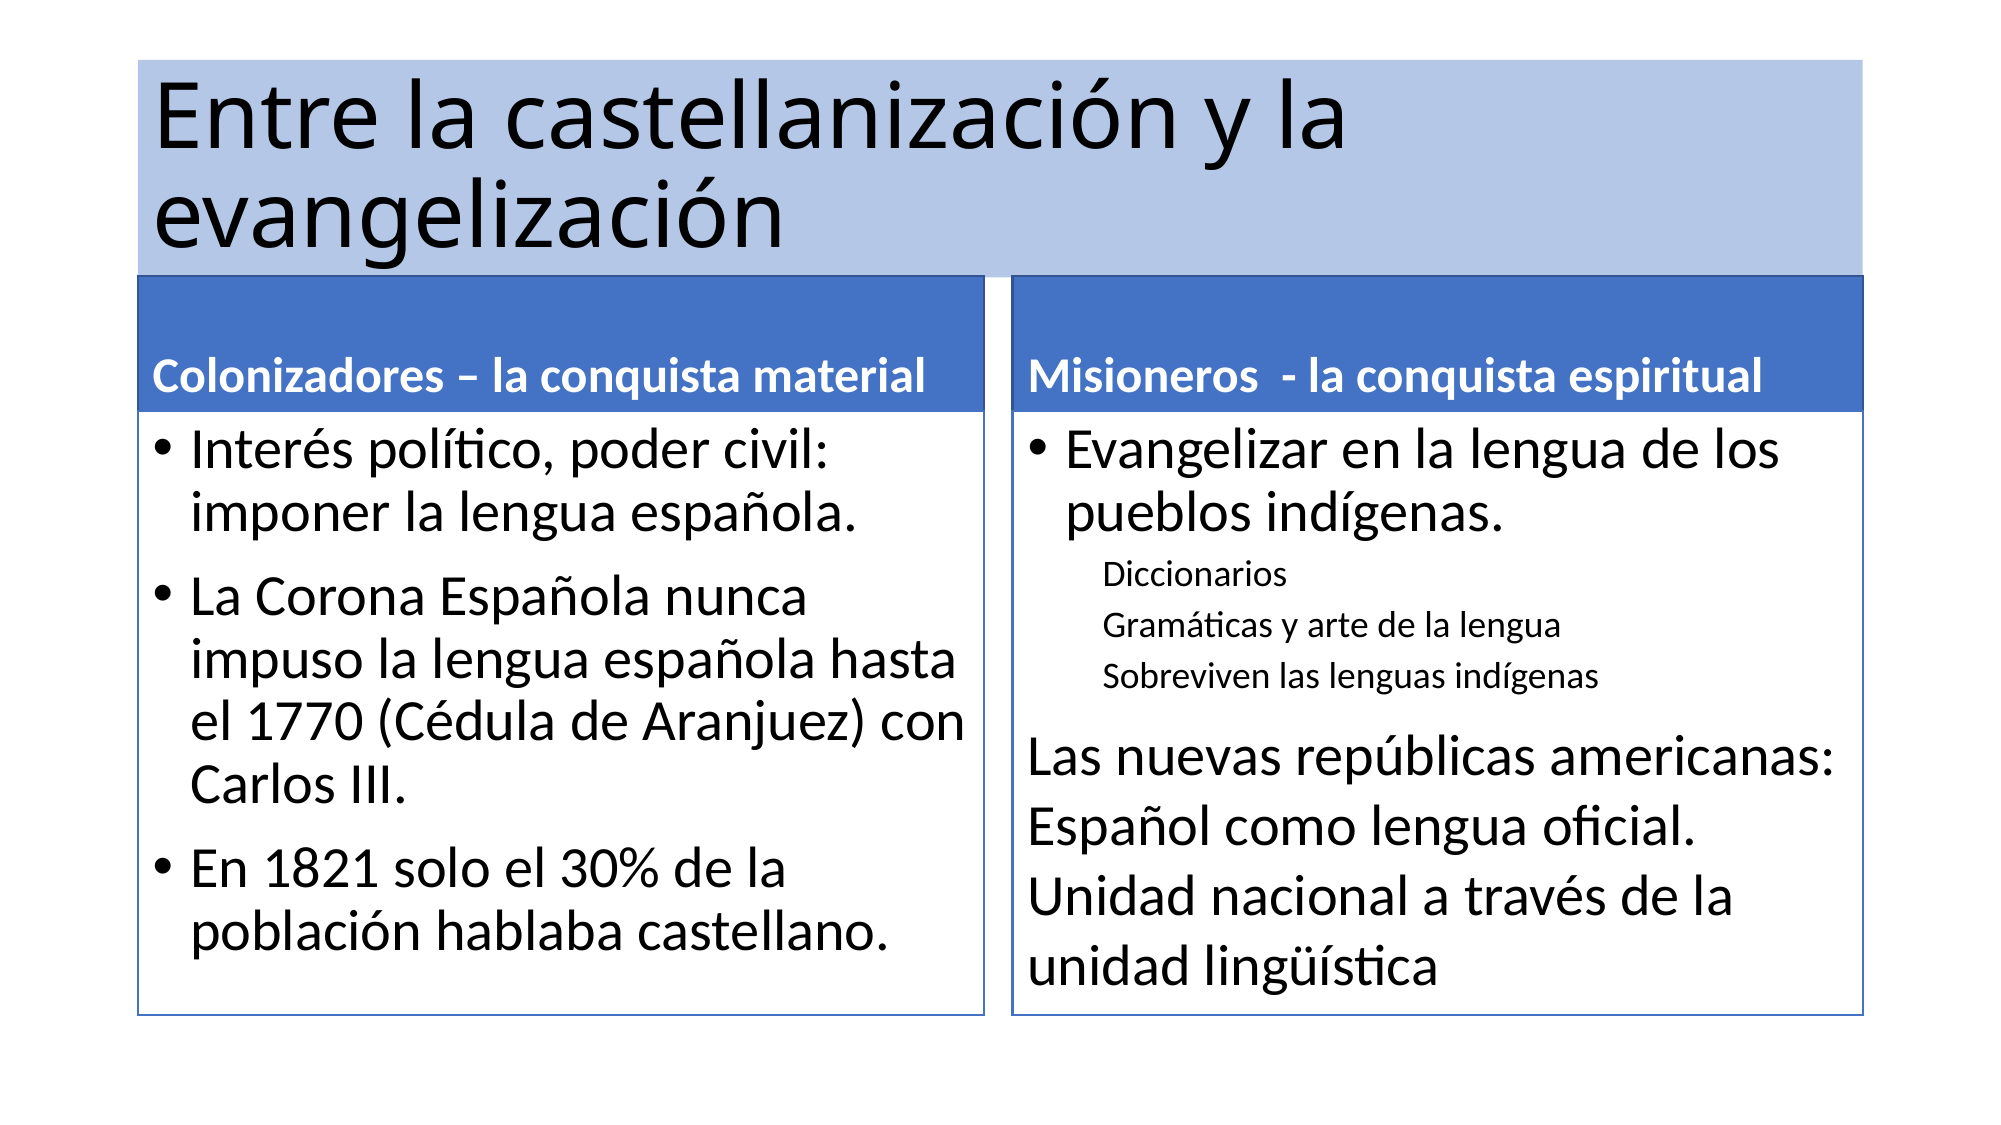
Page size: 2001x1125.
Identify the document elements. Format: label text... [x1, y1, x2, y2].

list Misioneros - la conquista espiritual [1011, 275, 1864, 410]
list Colonizadores – la conquista material [137, 275, 985, 410]
list Evangelizar en la lengua de los pueblos indígenas. Diccionarios Gramáticas y arte de la lengua Sobreviven las lenguas indígenas Las nuevas repúblicas americanas: Español como lengua oficial. Unidad nacional a través de la unidad lingüística [1011, 410, 1864, 1016]
title Entre la castellanización y la evangelización [137, 59, 1863, 278]
list Interés político, poder civil: imponer la lengua española. La Corona Española nunca impuso la lengua española hasta el 1770 (Cédula de Aranjuez) con Carlos III. En 1821 solo el 30% de la población hablaba castellano. [137, 410, 985, 1016]
